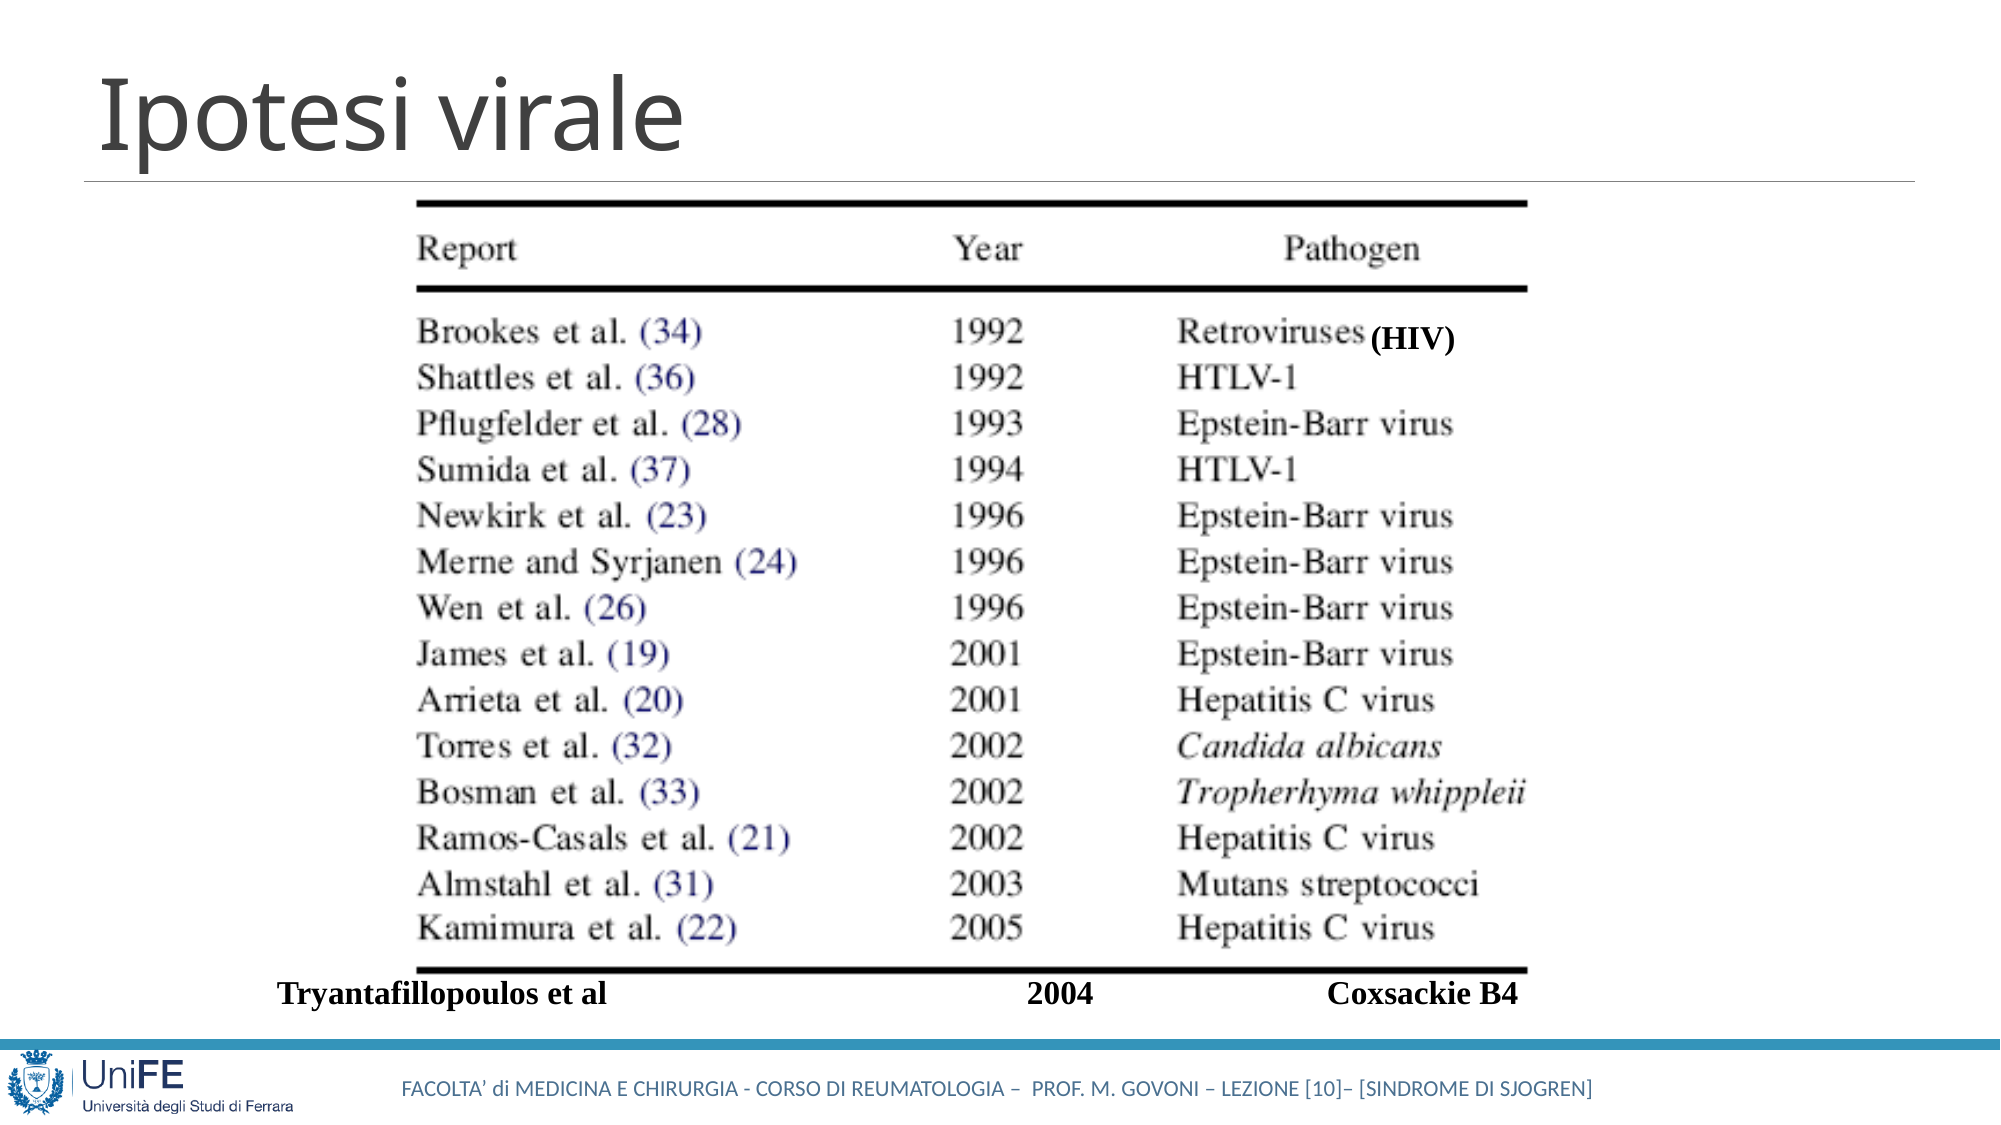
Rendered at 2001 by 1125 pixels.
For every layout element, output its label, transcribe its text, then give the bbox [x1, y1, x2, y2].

picture [83, 1060, 293, 1114]
text_box Tryantafillopoulos et al 2004 Coxsackie B4 [262, 963, 1542, 1019]
title Ipotesi virale [83, 47, 1916, 179]
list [394, 186, 1554, 984]
